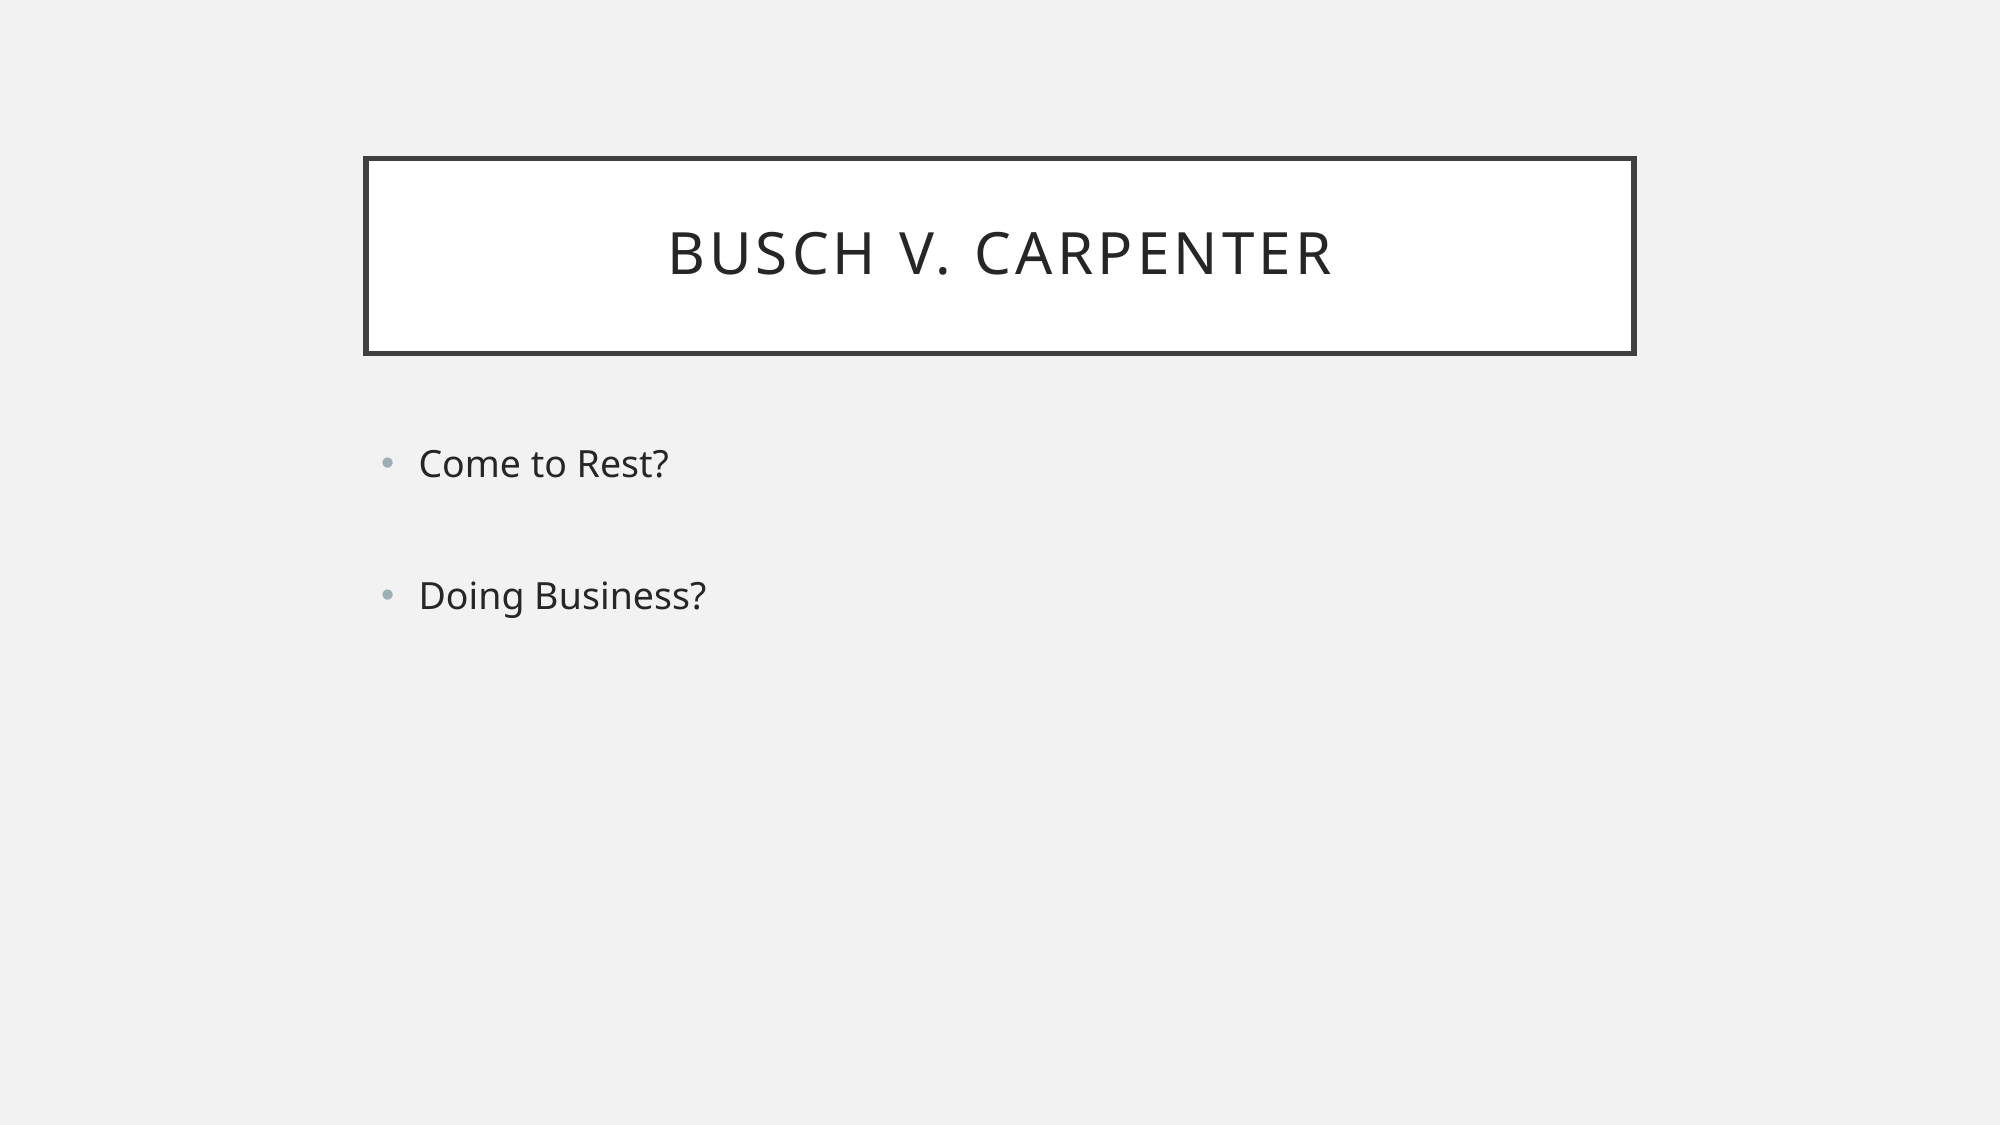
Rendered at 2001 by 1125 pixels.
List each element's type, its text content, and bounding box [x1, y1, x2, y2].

title Busch v. carpenter [363, 156, 1637, 356]
list Come to Rest? Doing Business? [366, 432, 1634, 942]
